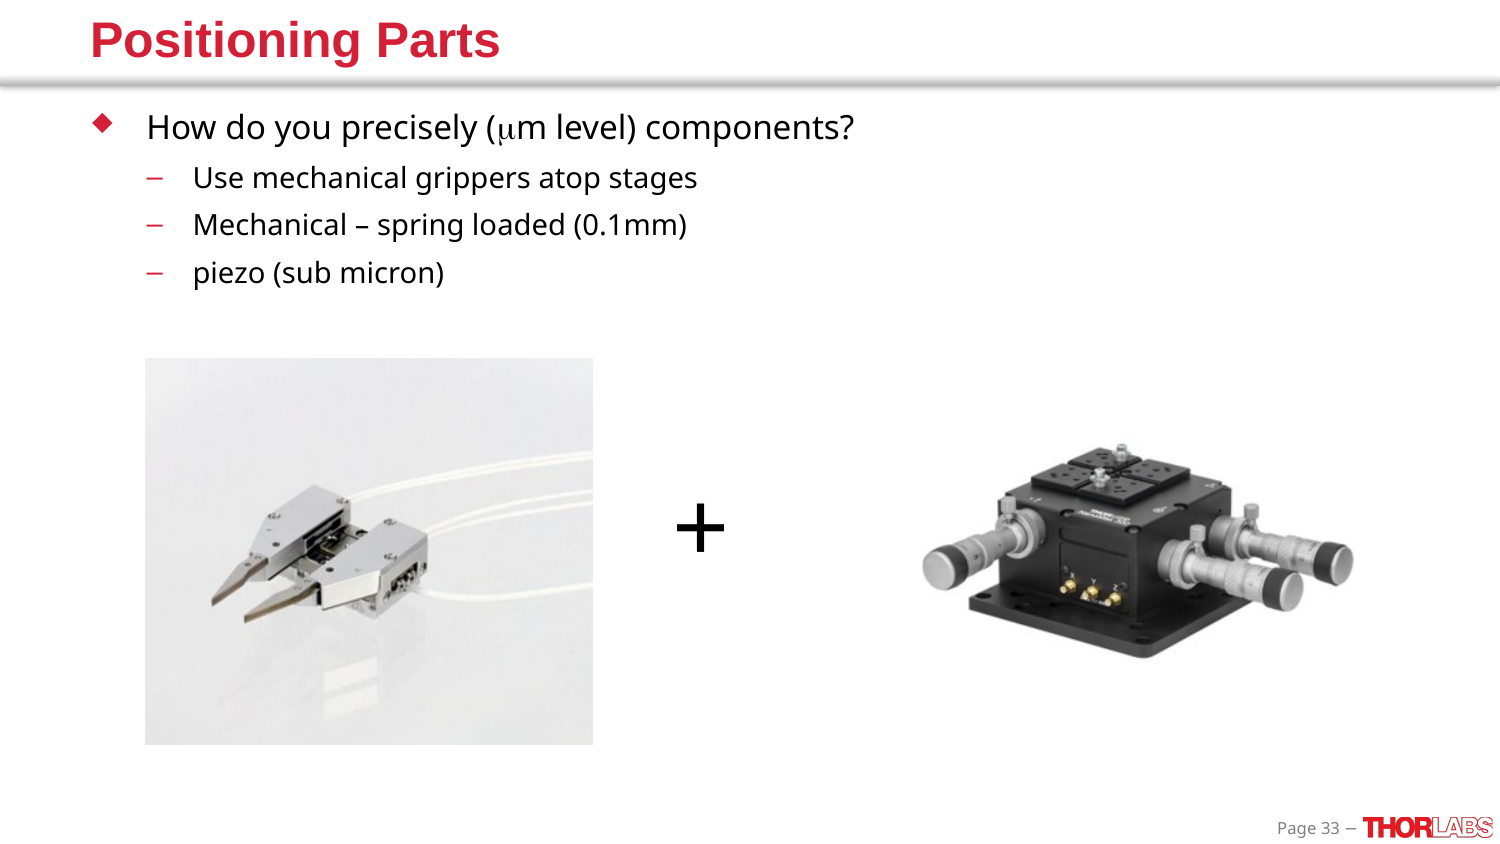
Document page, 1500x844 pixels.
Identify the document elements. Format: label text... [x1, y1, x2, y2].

picture [920, 334, 1356, 707]
picture [144, 358, 593, 746]
title Positioning Parts [75, 0, 1425, 76]
list How do you precisely (mm level) components? Use mechanical grippers atop stages Mechanical – spring loaded (0.1mm) piezo (sub micron) + [75, 98, 1425, 798]
